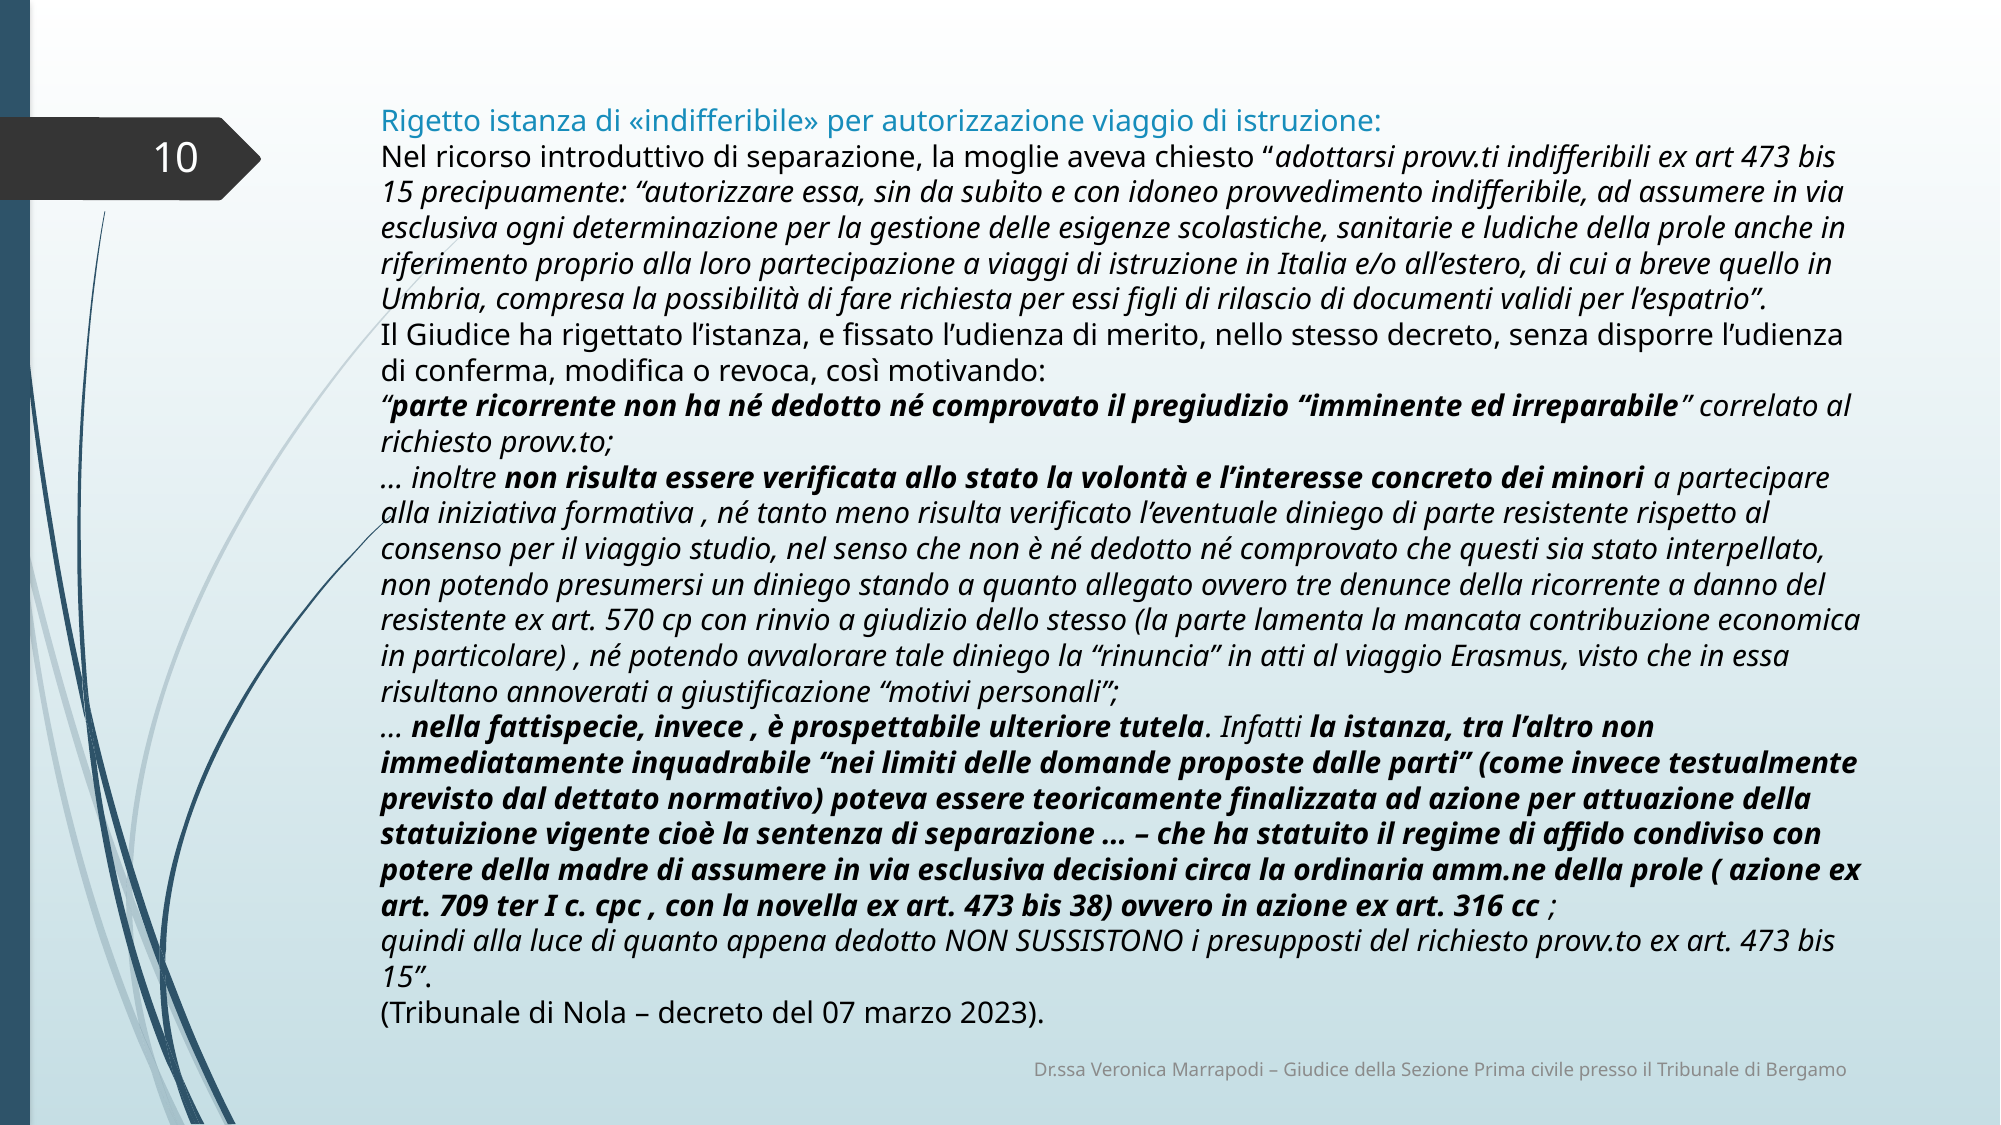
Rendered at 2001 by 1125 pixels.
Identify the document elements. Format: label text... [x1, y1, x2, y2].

footer Dr.ssa Veronica Marrapodi – Giudice della Sezione Prima civile presso il Tribunale di Bergamo [1018, 1039, 1918, 1099]
title Rigetto istanza di «indifferibile» per autorizzazione viaggio di istruzione: Nel ricorso introduttivo di separazione, la moglie aveva chiesto “adottarsi provv.ti indifferibili ex art 473 bis 15 precipuamente: “autorizzare essa, sin da subito e con idoneo provvedimento indifferibile, ad assumere in via esclusiva ogni determinazione per la gestione delle esigenze scolastiche, sanitarie e ludiche della prole anche in riferimento proprio alla loro partecipazione a viaggi di istruzione in Italia e/o all’estero, di cui a breve quello in Umbria, compresa la possibilità di fare richiesta per essi figli di rilascio di documenti validi per l’espatrio”. Il Giudice ha rigettato l’istanza, e fissato l’udienza di merito, nello stesso decreto, senza disporre l’udienza di conferma, modifica o revoca, così motivando: “parte ricorrente non ha né dedotto né comprovato il pregiudizio “imminente ed irreparabile” correlato al richiesto provv.to; … inoltre non risulta essere verificata allo stato la volontà e l’interesse concreto dei minori a partecipare alla iniziativa formativa , né tanto meno risulta verificato l’eventuale diniego di parte resistente rispetto al consenso per il viaggio studio, nel senso che non è né dedotto né comprovato che questi sia stato interpellato, non potendo presumersi un diniego stando a quanto allegato ovvero tre denunce della ricorrente a danno del resistente ex art. 570 cp con rinvio a giudizio dello stesso (la parte lamenta la mancata contribuzione economica in particolare) , né potendo avvalorare tale diniego la “rinuncia” in atti al viaggio Erasmus, visto che in essa risultano annoverati a giustificazione “motivi personali”; … nella fattispecie, invece , è prospettabile ulteriore tutela. Infatti la istanza, tra l’altro non immediatamente inquadrabile “nei limiti delle domande proposte dalle parti” (come invece testualmente previsto dal dettato normativo) poteva essere teoricamente finalizzata ad azione per attuazione della statuizione vigente cioè la sentenza di separazione … – che ha statuito il regime di affido condiviso con potere della madre di assumere in via esclusiva decisioni circa la ordinaria amm.ne della prole ( azione ex art. 709 ter I c. cpc , con la novella ex art. 473 bis 38) ovvero in azione ex art. 316 cc ; quindi alla luce di quanto appena dedotto NON SUSSISTONO i presupposti del richiesto provv.to ex art. 473 bis 15”. (Tribunale di Nola – decreto del 07 marzo 2023). [365, 94, 1883, 1039]
slide_number 10 [87, 129, 216, 190]
